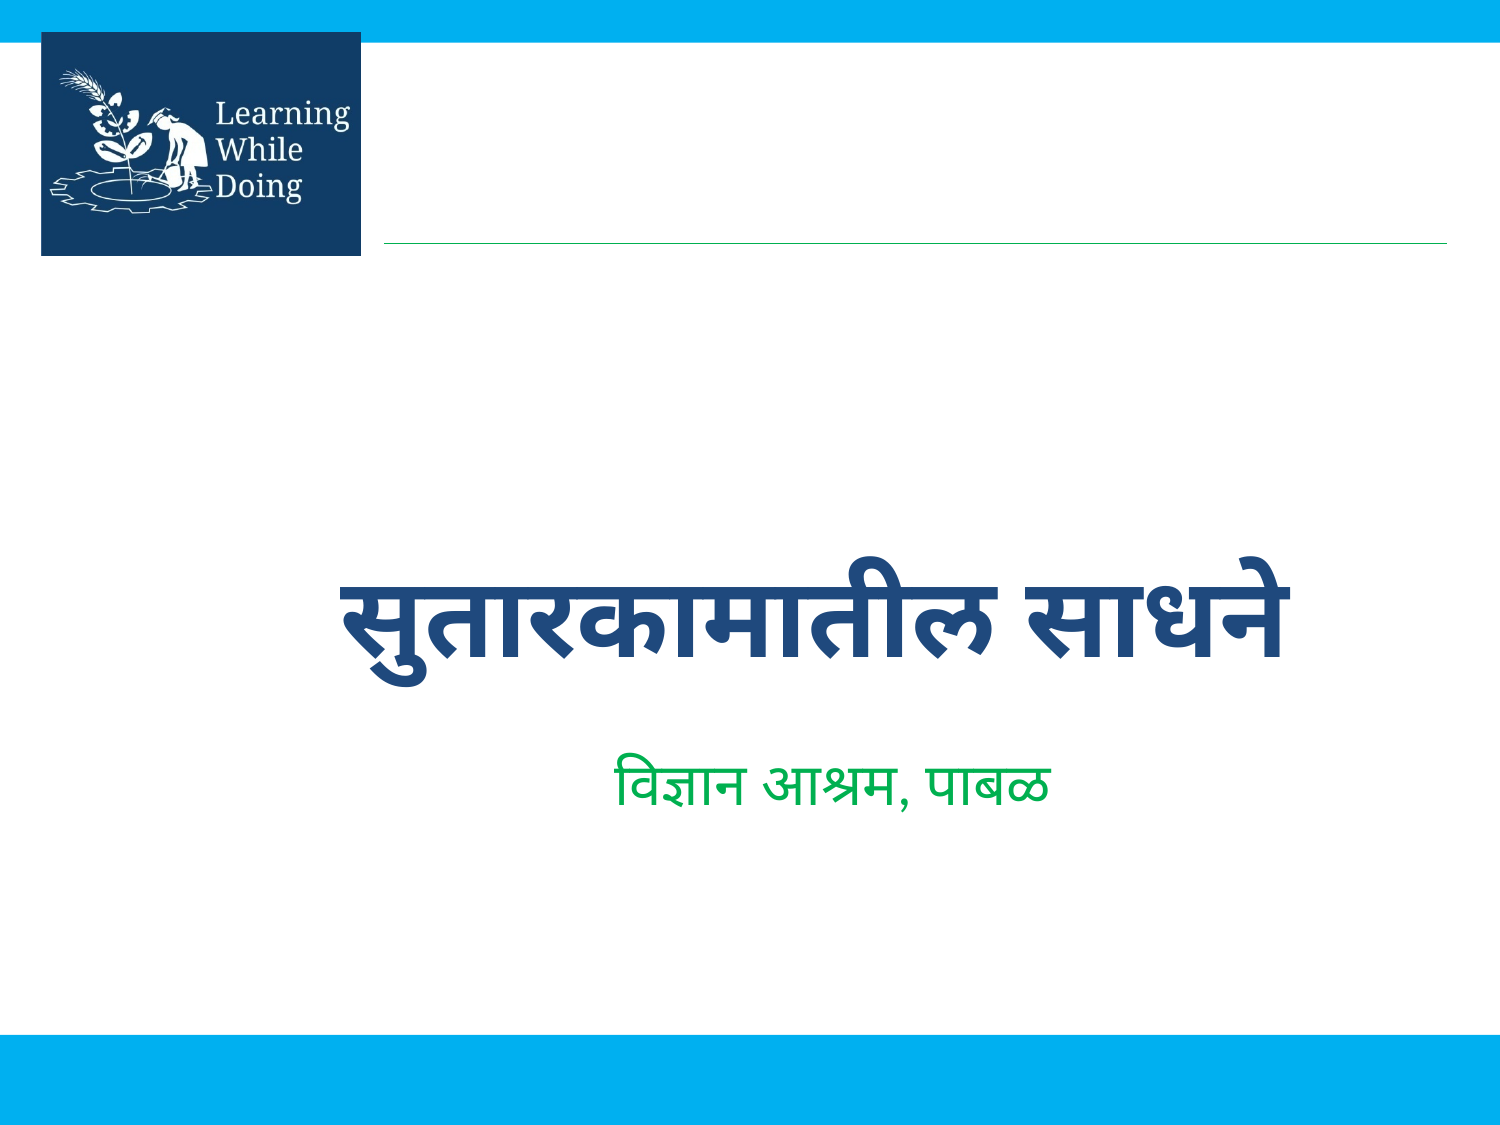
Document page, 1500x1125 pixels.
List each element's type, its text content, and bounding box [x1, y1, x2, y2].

title सुतारकामातील साधने [218, 491, 1412, 733]
subtitle विज्ञान आश्रम, पाबळ [395, 739, 1270, 858]
picture [41, 33, 361, 256]
